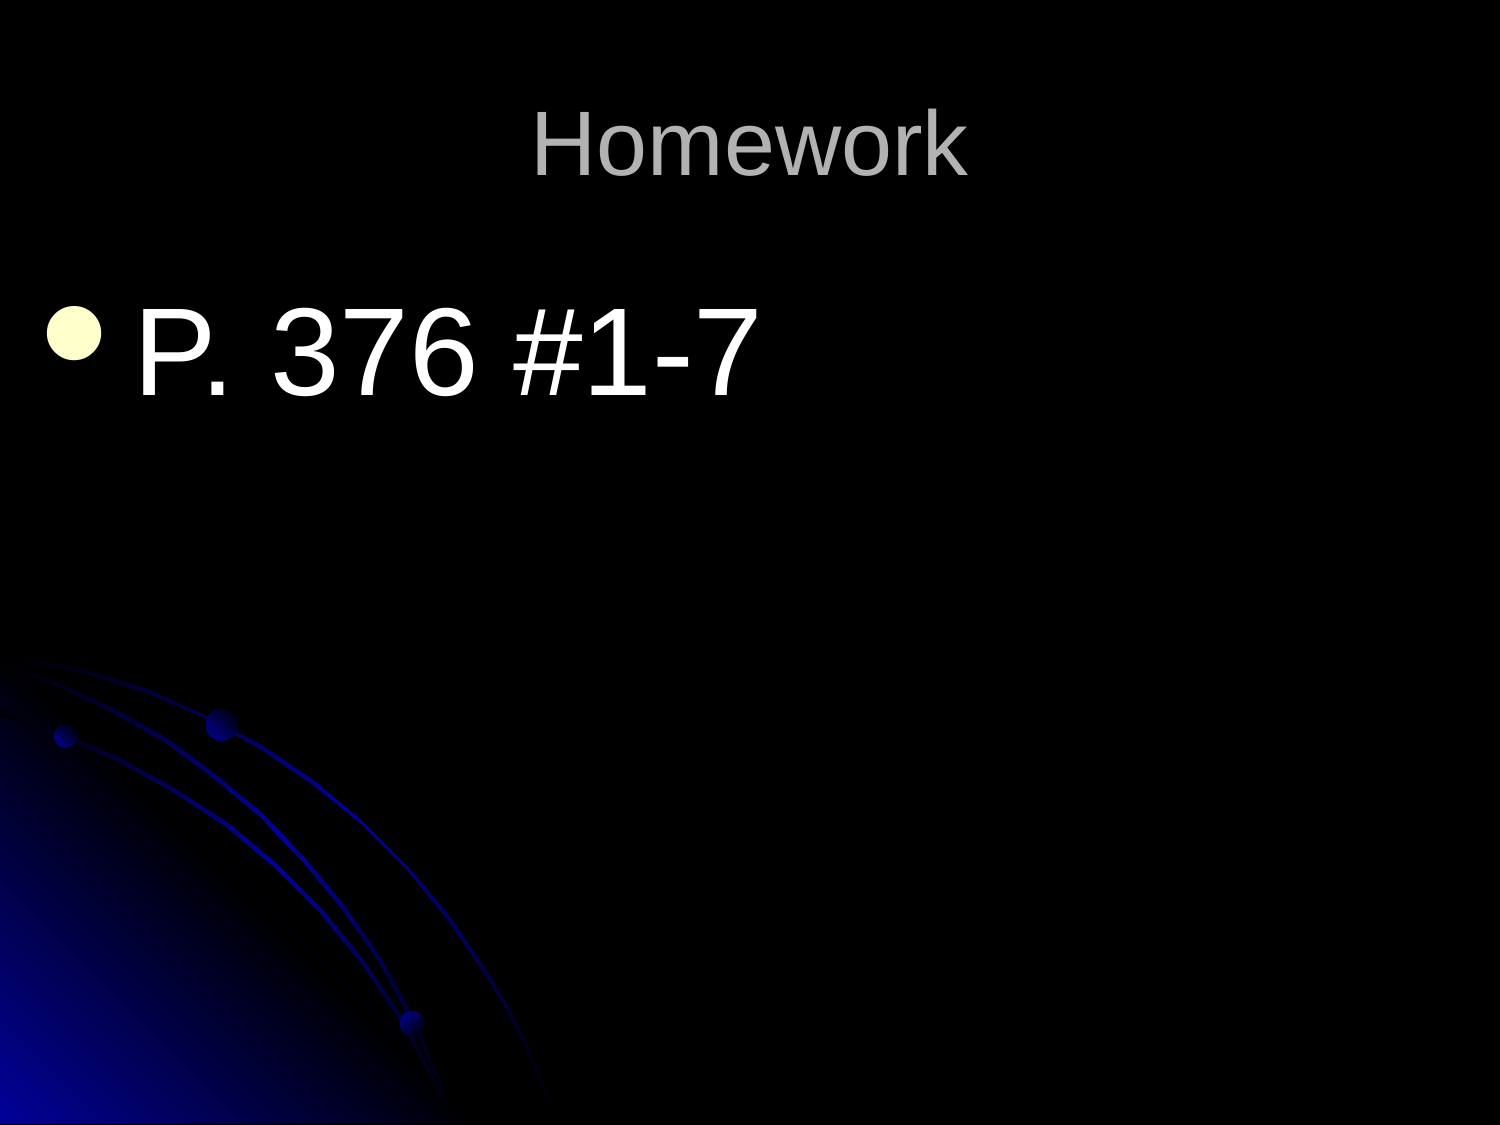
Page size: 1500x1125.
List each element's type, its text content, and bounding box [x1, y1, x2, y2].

title Homework [75, 45, 1425, 233]
list P. 376 #1-7 [24, 262, 1438, 1006]
